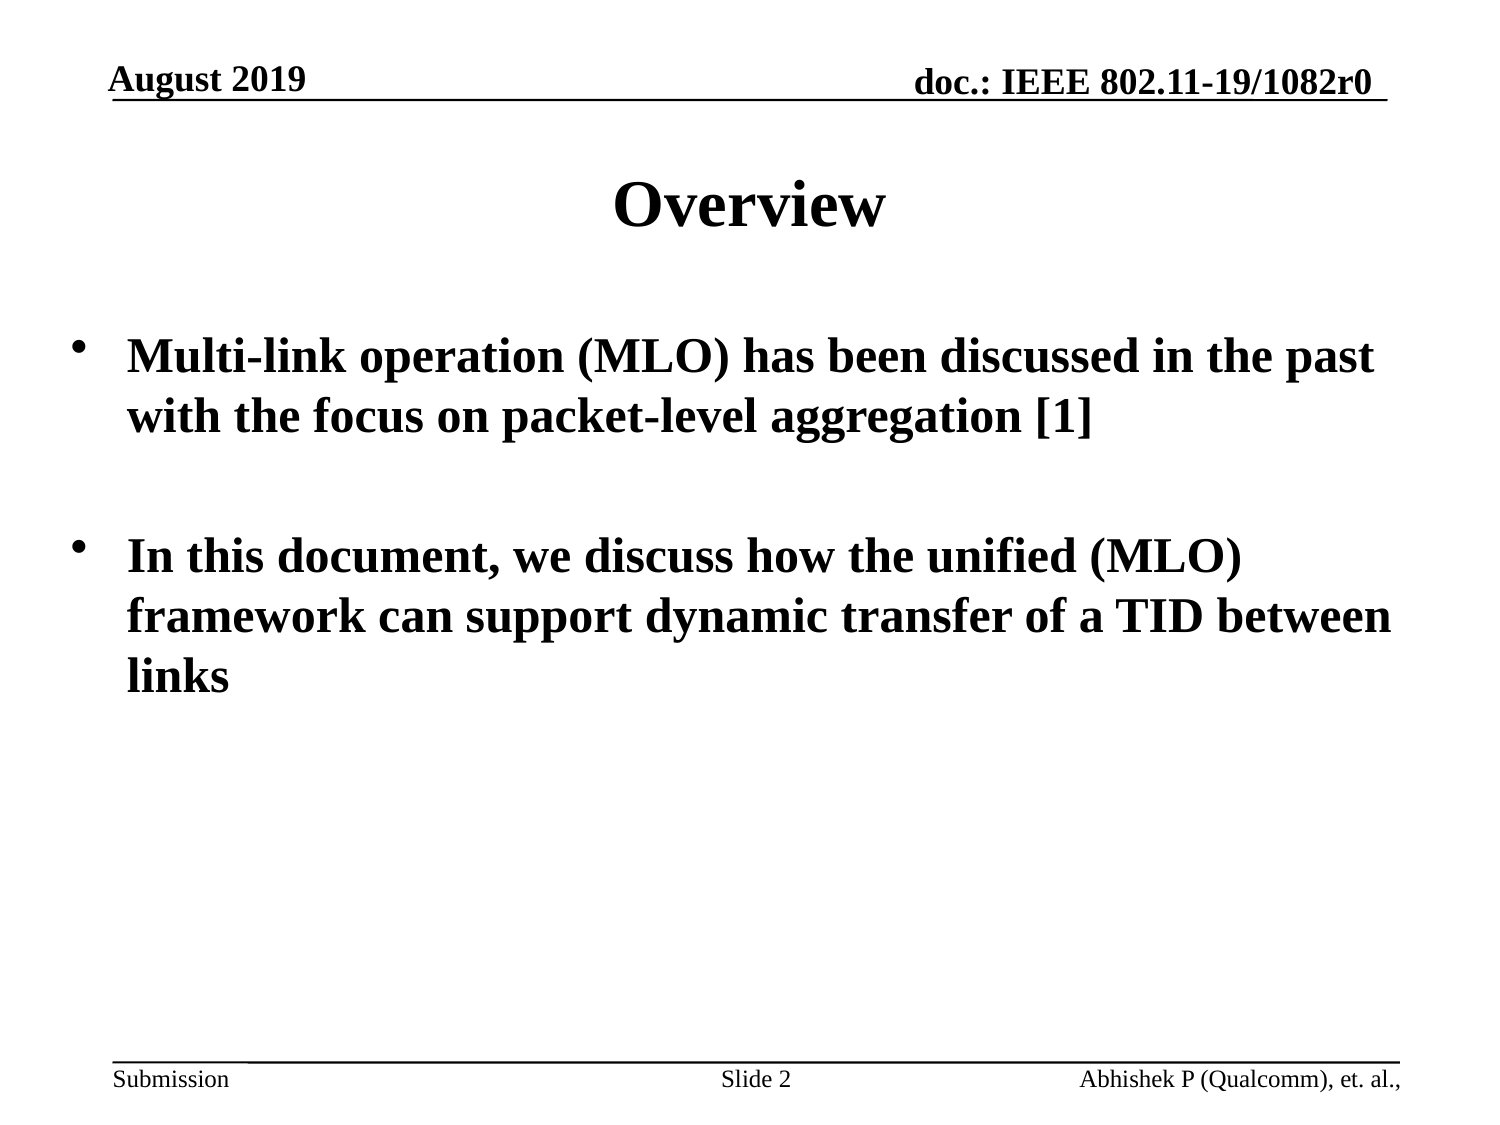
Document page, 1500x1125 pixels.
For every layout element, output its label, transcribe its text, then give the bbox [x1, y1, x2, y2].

list Multi-link operation (MLO) has been discussed in the past with the focus on packet-level aggregation [1] In this document, we discuss how the unified (MLO) framework can support dynamic transfer of a TID between links [55, 314, 1458, 1053]
slide_number Slide 2 [712, 1061, 801, 1093]
footer Abhishek P (Qualcomm), et. al., [949, 1061, 1402, 1093]
title Overview [112, 112, 1388, 288]
